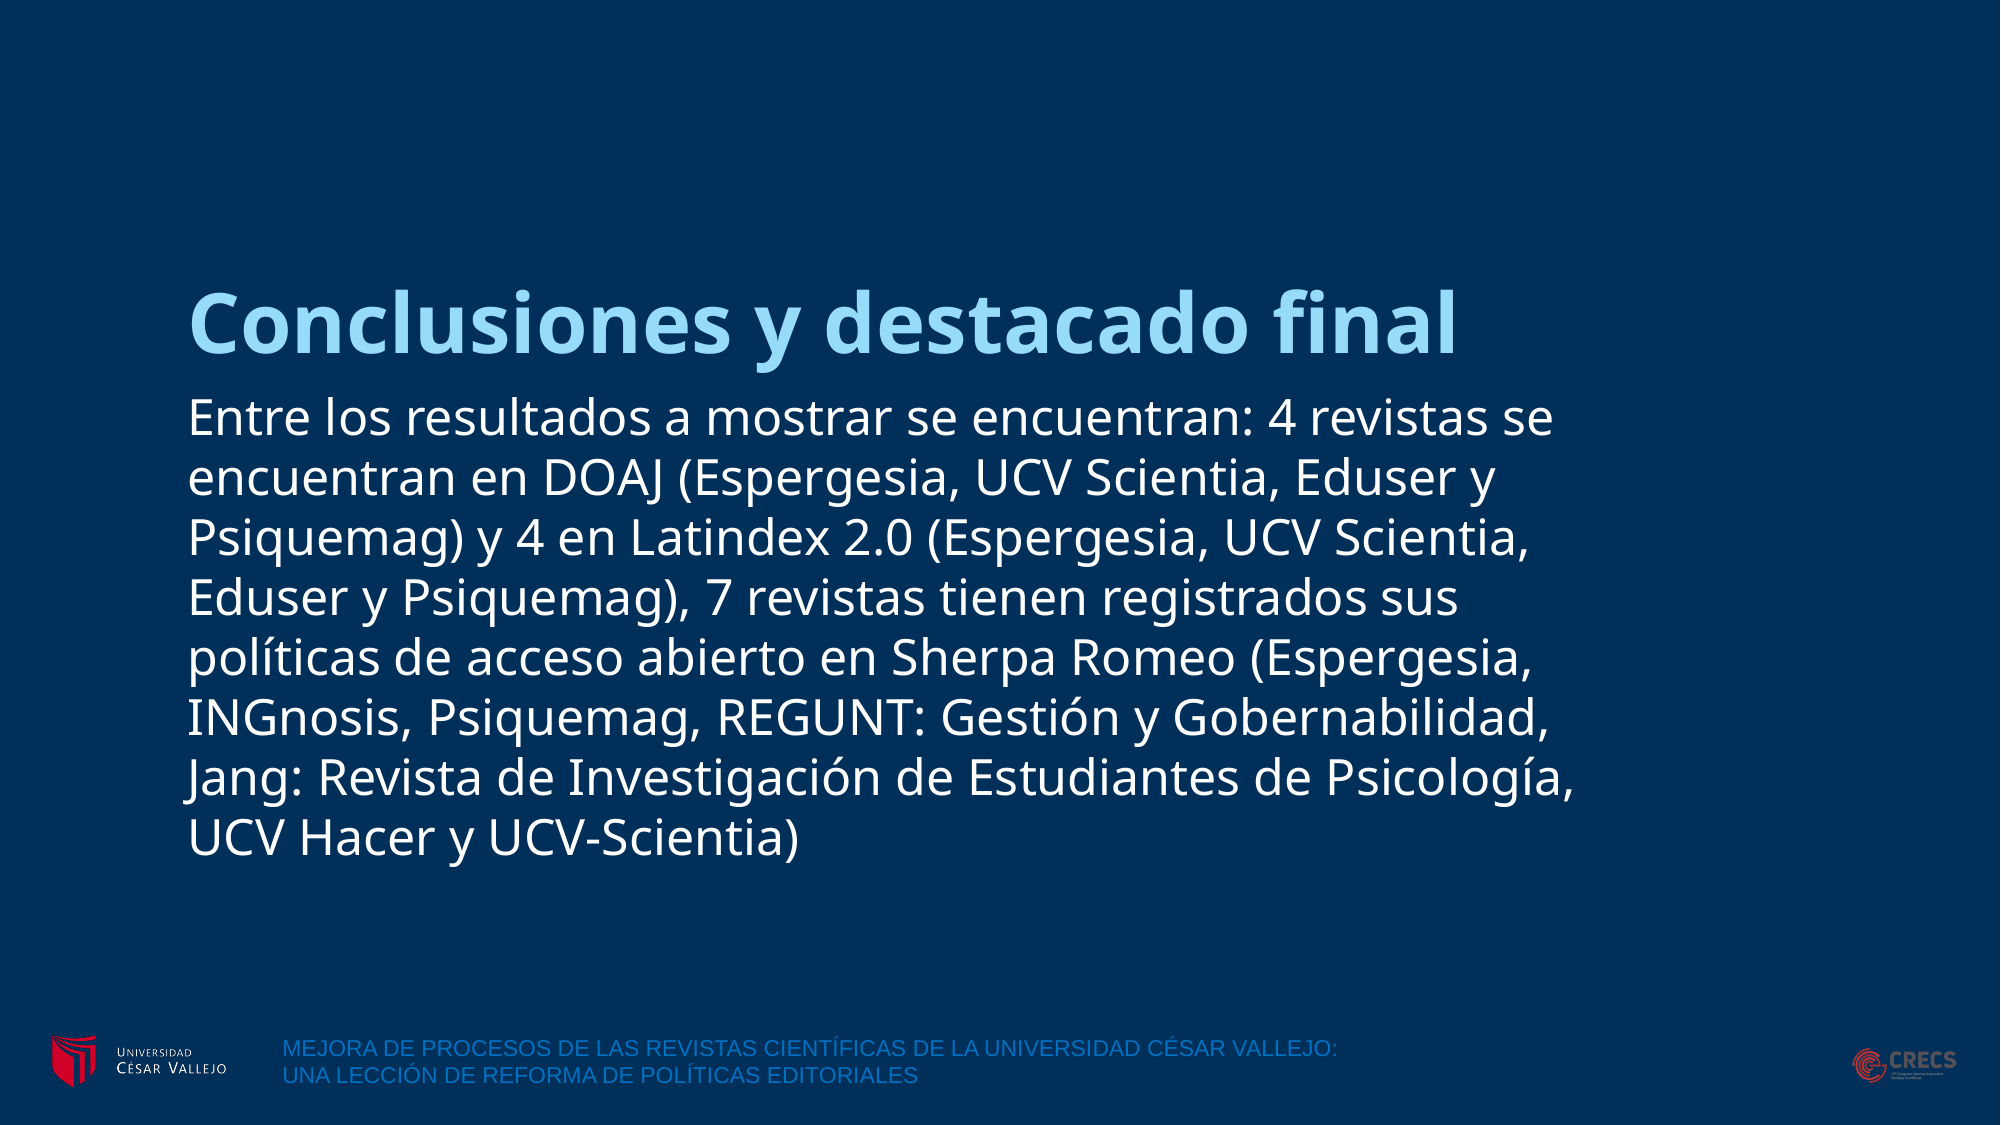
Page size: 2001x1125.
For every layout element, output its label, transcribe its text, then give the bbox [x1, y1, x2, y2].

text_box Conclusiones y destacado final [172, 262, 1480, 378]
picture [51, 1034, 227, 1088]
text_box MEJORA DE PROCESOS DE LAS REVISTAS CIENTÍFICAS DE LA UNIVERSIDAD CÉSAR VALLEJO: UNA LECCIÓN DE REFORMA DE POLÍTICAS EDITORIALES [267, 1026, 1389, 1096]
text_box Entre los resultados a mostrar se encuentran: 4 revistas se encuentran en DOAJ (Espergesia, UCV Scientia, Eduser y Psiquemag) y 4 en Latindex 2.0 (Espergesia, UCV Scientia, Eduser y Psiquemag), 7 revistas tienen registrados sus políticas de acceso abierto en Sherpa Romeo (Espergesia, INGnosis, Psiquemag, REGUNT: Gestión y Gobernabilidad, Jang: Revista de Investigación de Estudiantes de Psicología, UCV Hacer y UCV-Scientia) [172, 378, 1658, 874]
picture [1847, 1042, 1963, 1088]
